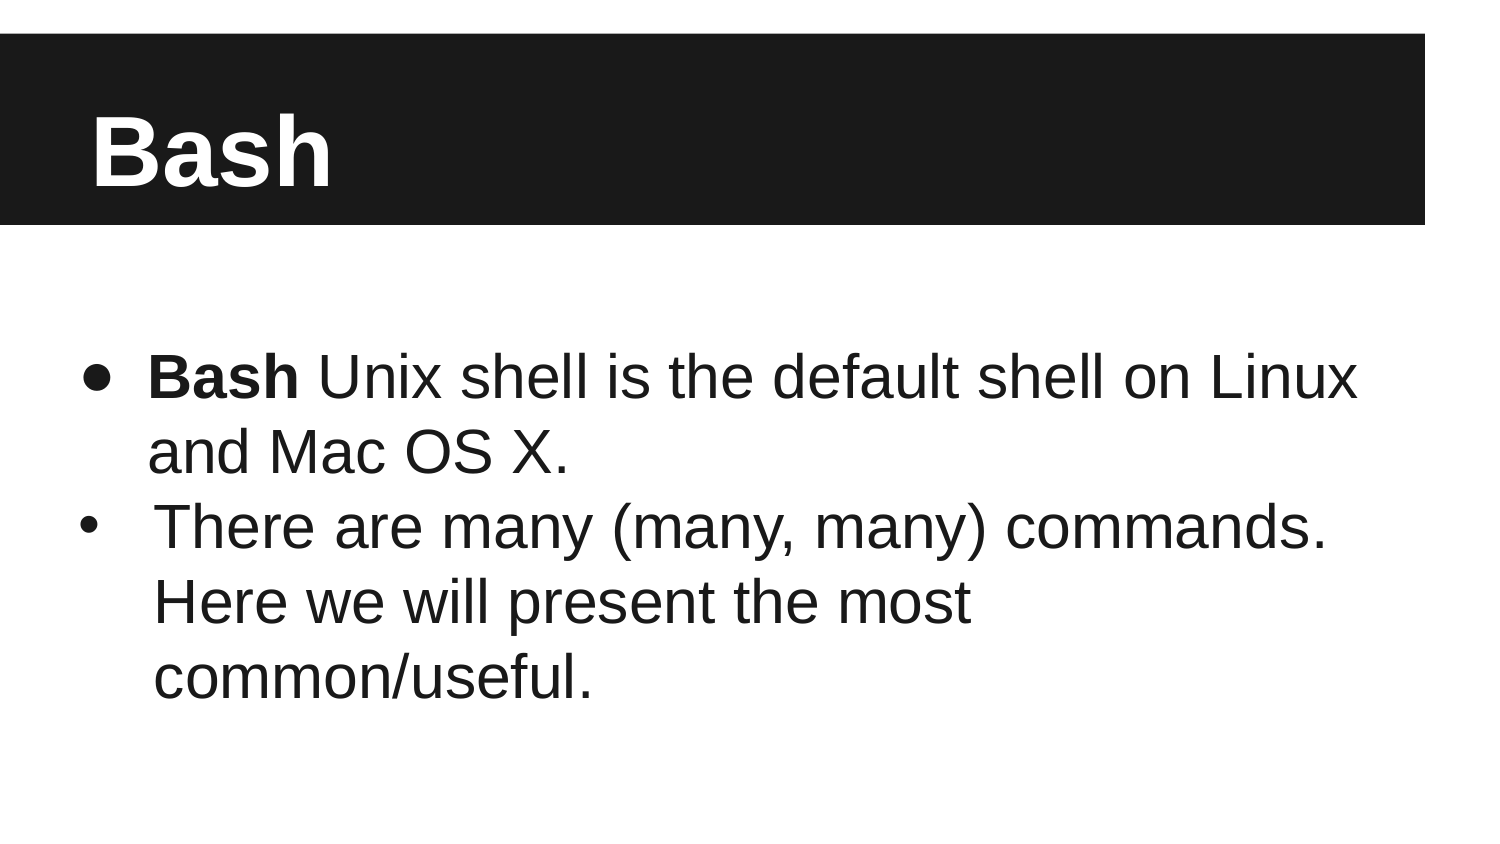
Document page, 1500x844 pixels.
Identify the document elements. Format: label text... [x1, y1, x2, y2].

title Bash [75, 33, 1425, 221]
list Bash Unix shell is the default shell on Linux and Mac OS X. There are many (many, many) commands. Here we will present the most common/useful. [57, 239, 1425, 808]
